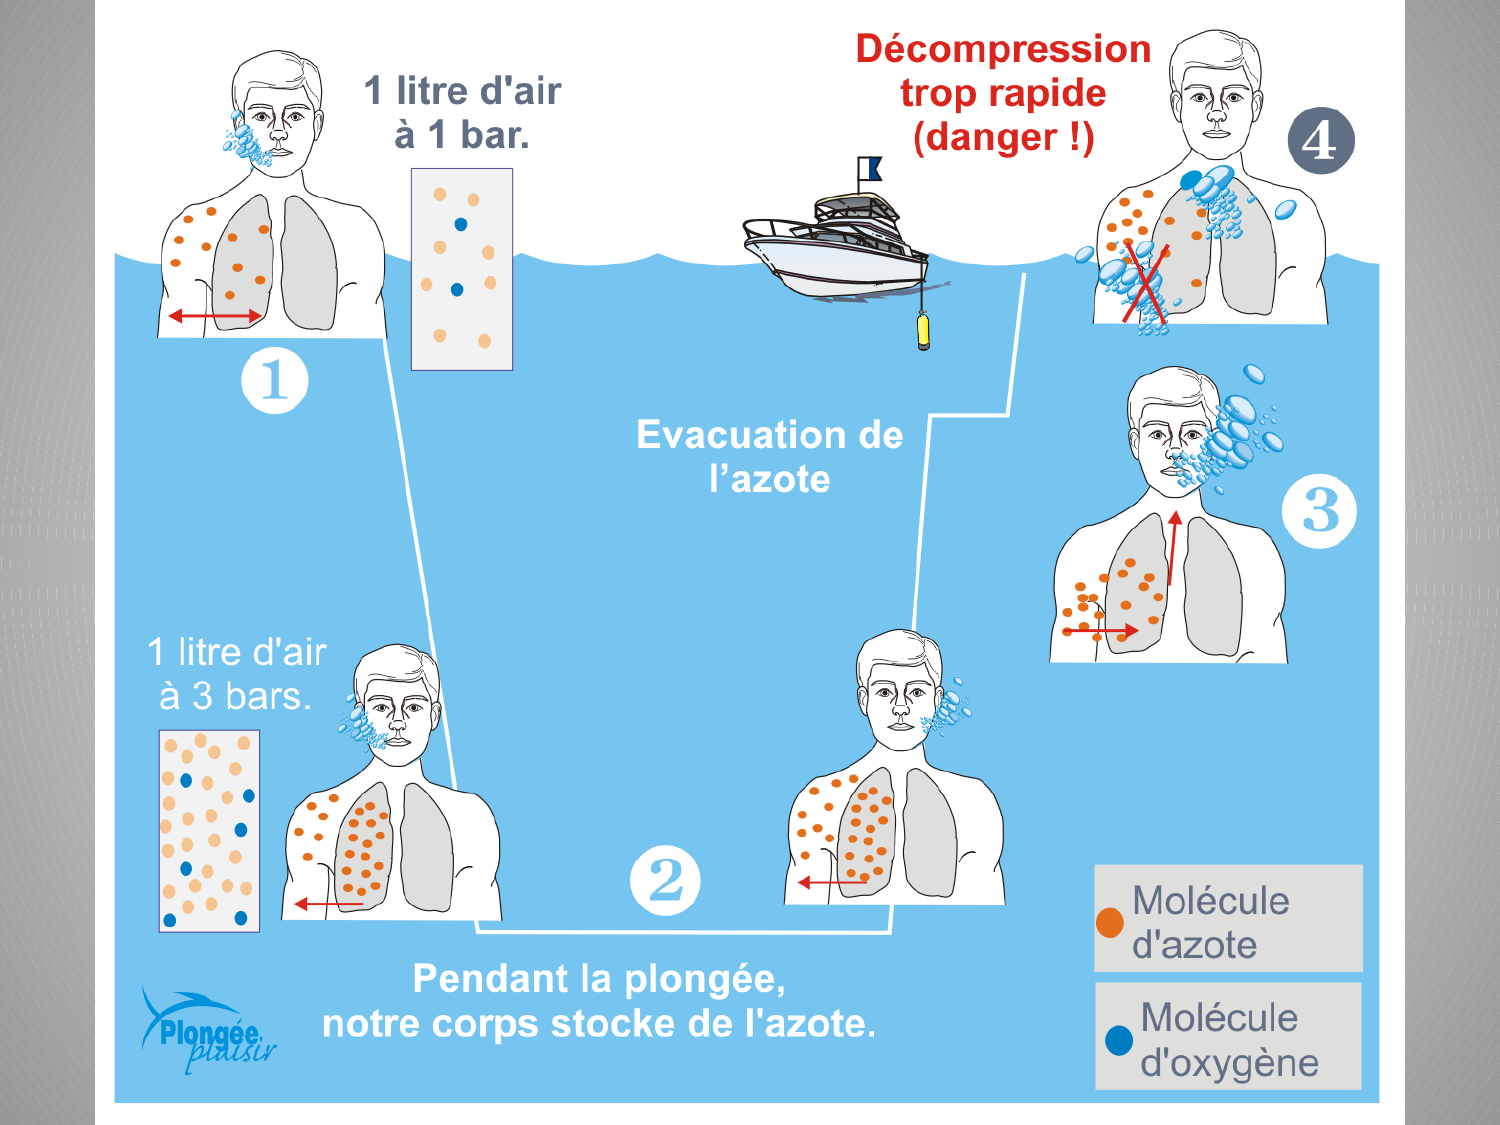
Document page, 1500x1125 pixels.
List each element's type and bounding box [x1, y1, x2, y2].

picture [95, 0, 1405, 1125]
